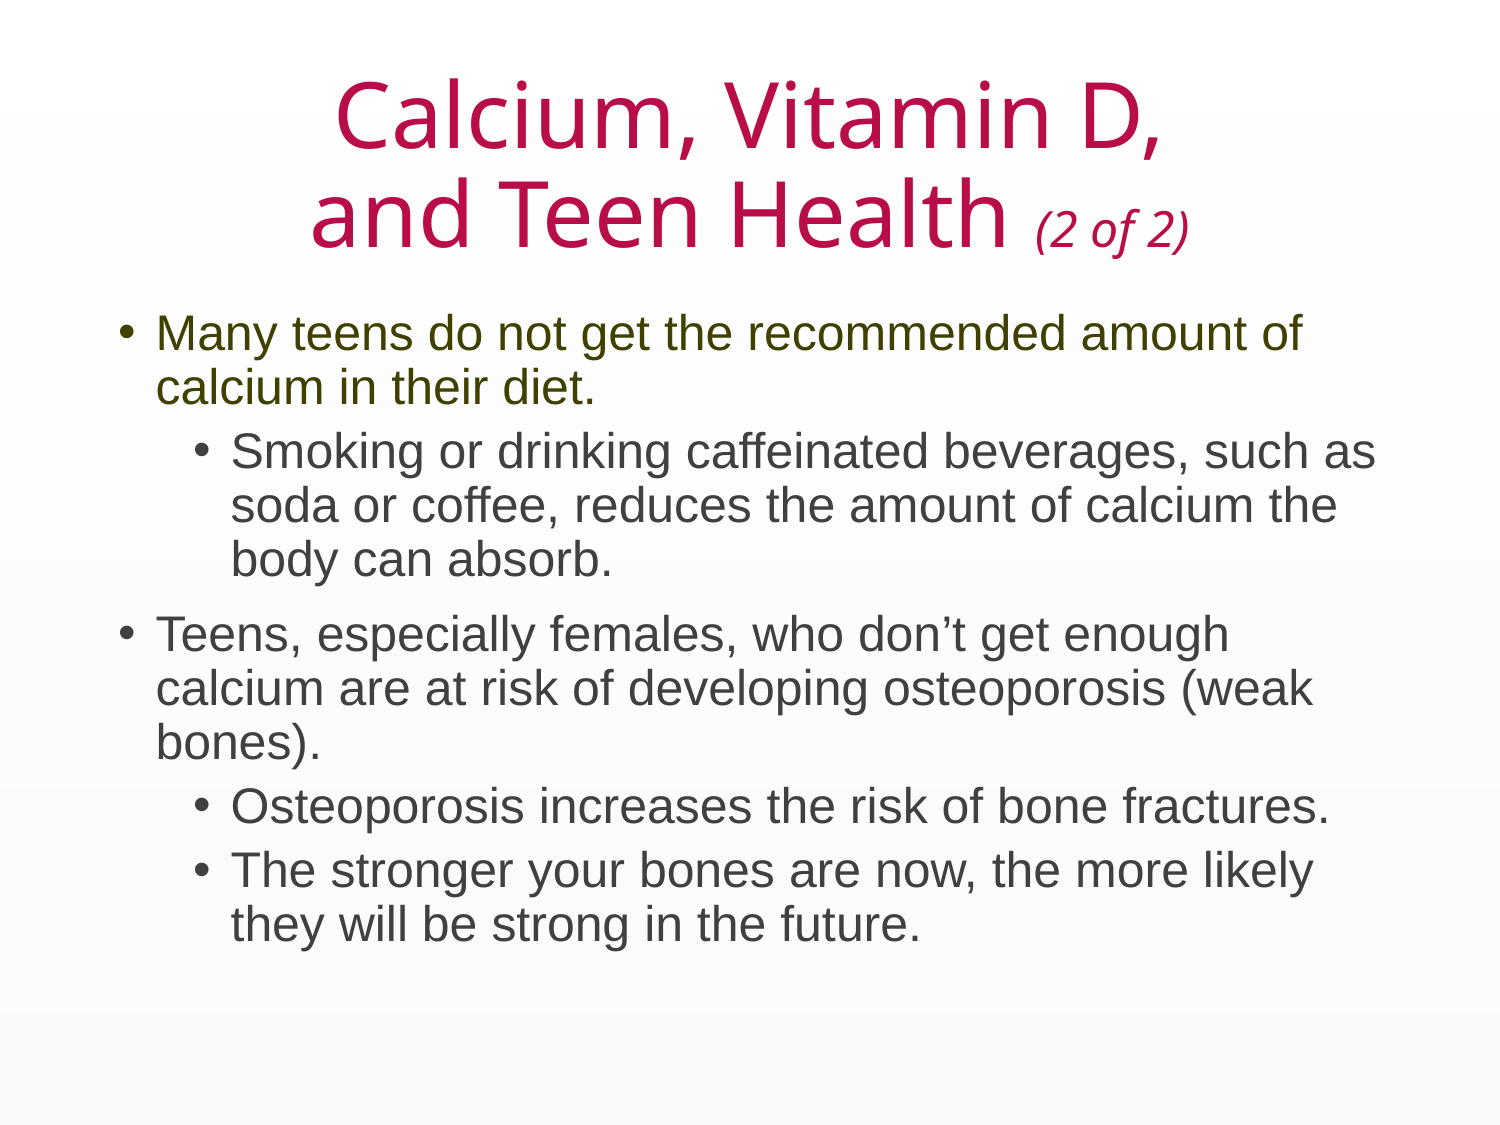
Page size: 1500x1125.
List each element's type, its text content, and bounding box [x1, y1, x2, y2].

list Many teens do not get the recommended amount of calcium in their diet. Smoking or drinking caffeinated beverages, such as soda or coffee, reduces the amount of calcium the body can absorb. Teens, especially females, who don’t get enough calcium are at risk of developing osteoporosis (weak bones). Osteoporosis increases the risk of bone fractures. The stronger your bones are now, the more likely they will be strong in the future. [103, 299, 1397, 1014]
title Calcium, Vitamin D, and Teen Health (2 of 2) [103, 59, 1397, 278]
